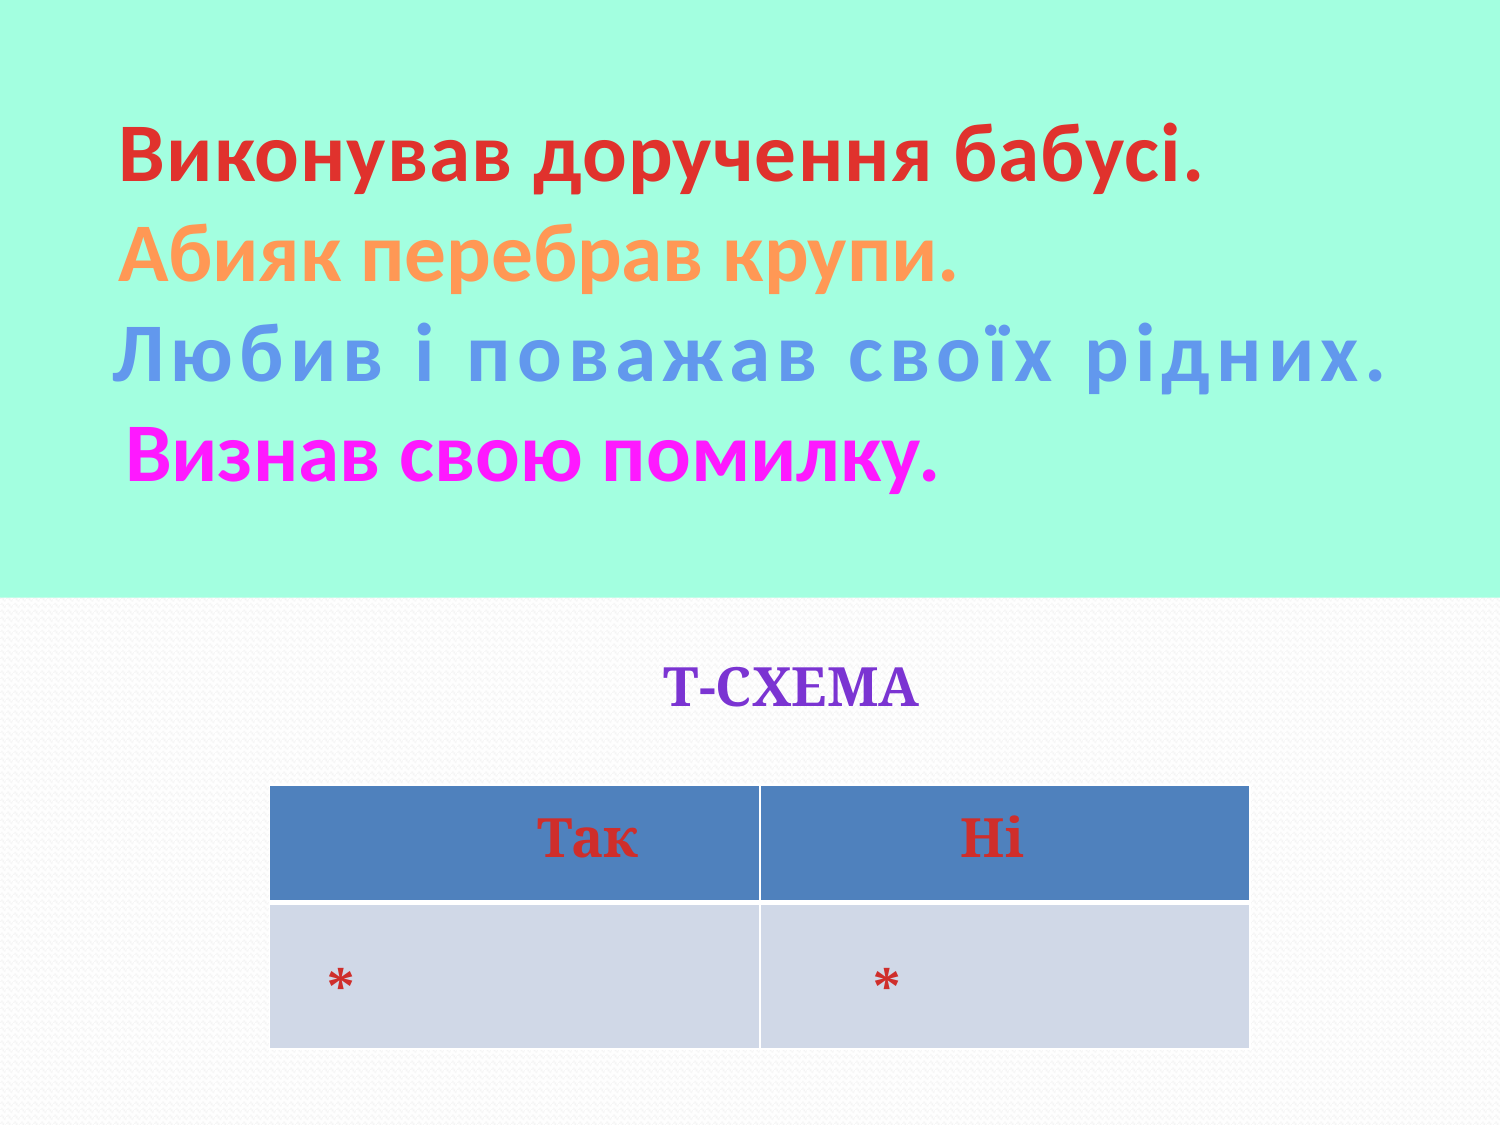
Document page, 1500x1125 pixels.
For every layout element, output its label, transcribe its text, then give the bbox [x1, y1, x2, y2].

table_cell [761, 1038, 1249, 1048]
title Виконував доручення бабусі. Абияк перебрав крупи. Любив і поважав своїх рідних. Визнав свою помилку. [0, 0, 1500, 598]
list Т-схема Так Ні * * [75, 644, 1425, 1038]
table_cell [270, 1038, 759, 1048]
